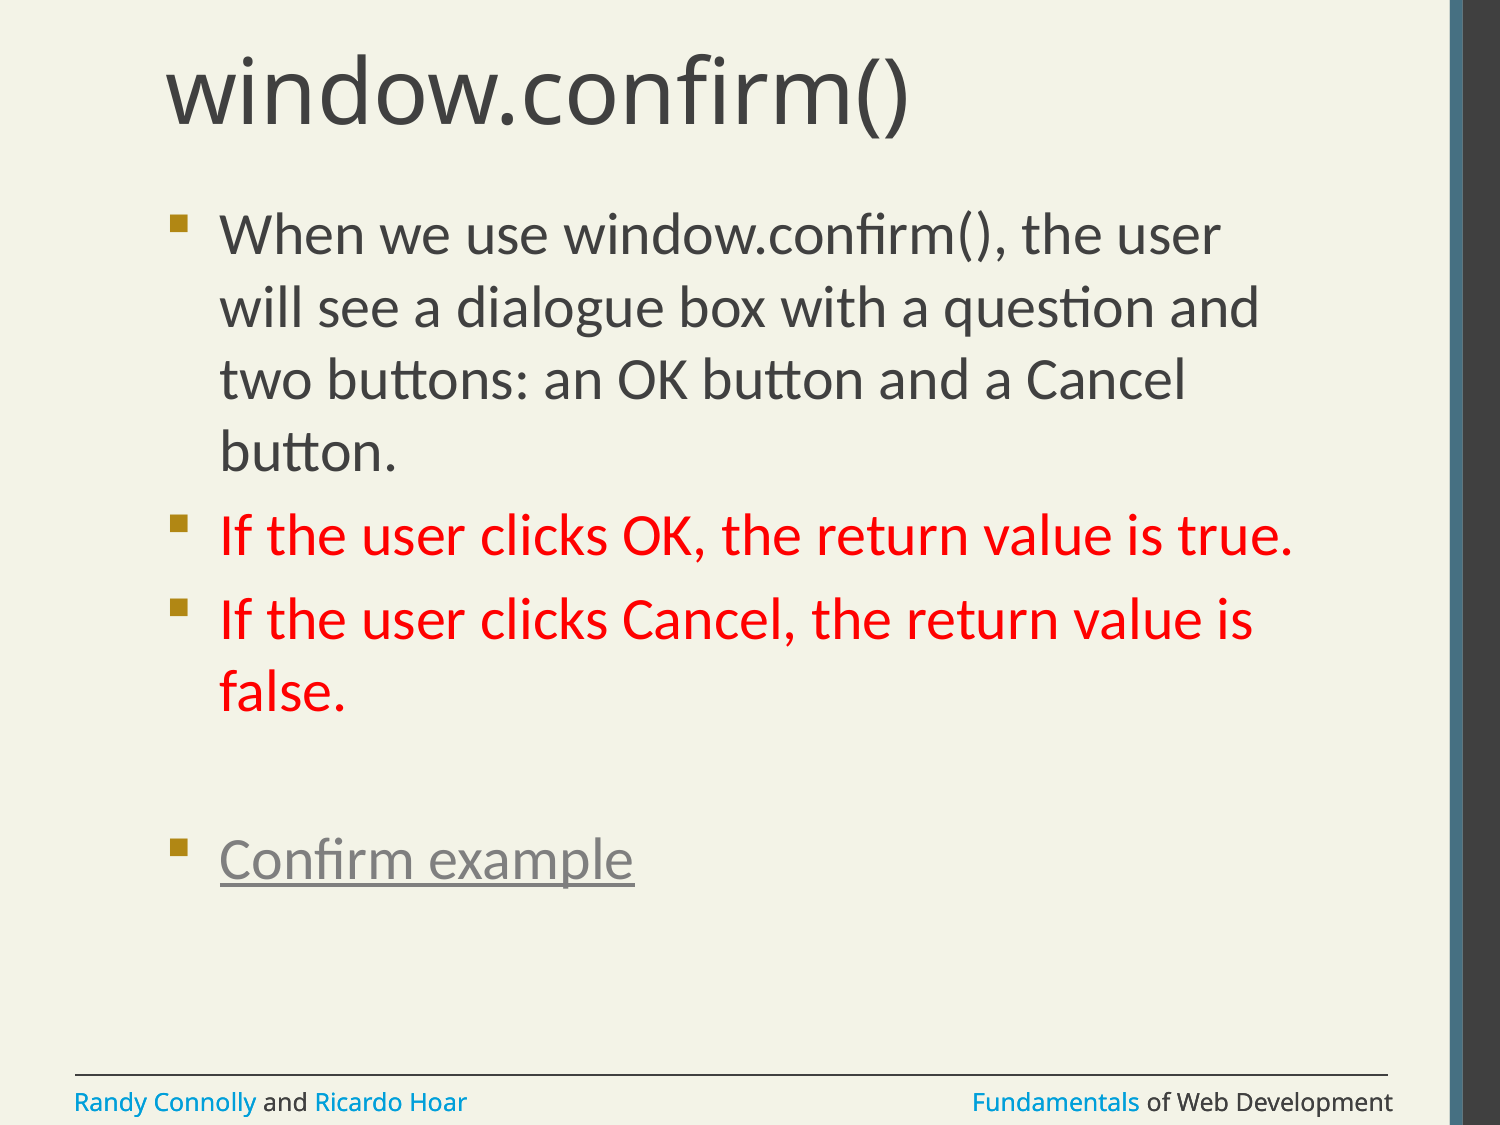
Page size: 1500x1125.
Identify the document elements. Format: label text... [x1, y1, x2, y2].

list When we use window.confirm(), the user will see a dialogue box with a question and two buttons: an OK button and a Cancel button. If the user clicks OK, the return value is true. If the user clicks Cancel, the return value is false. Confirm example [150, 200, 1325, 930]
title window.confirm() [150, 24, 1450, 200]
